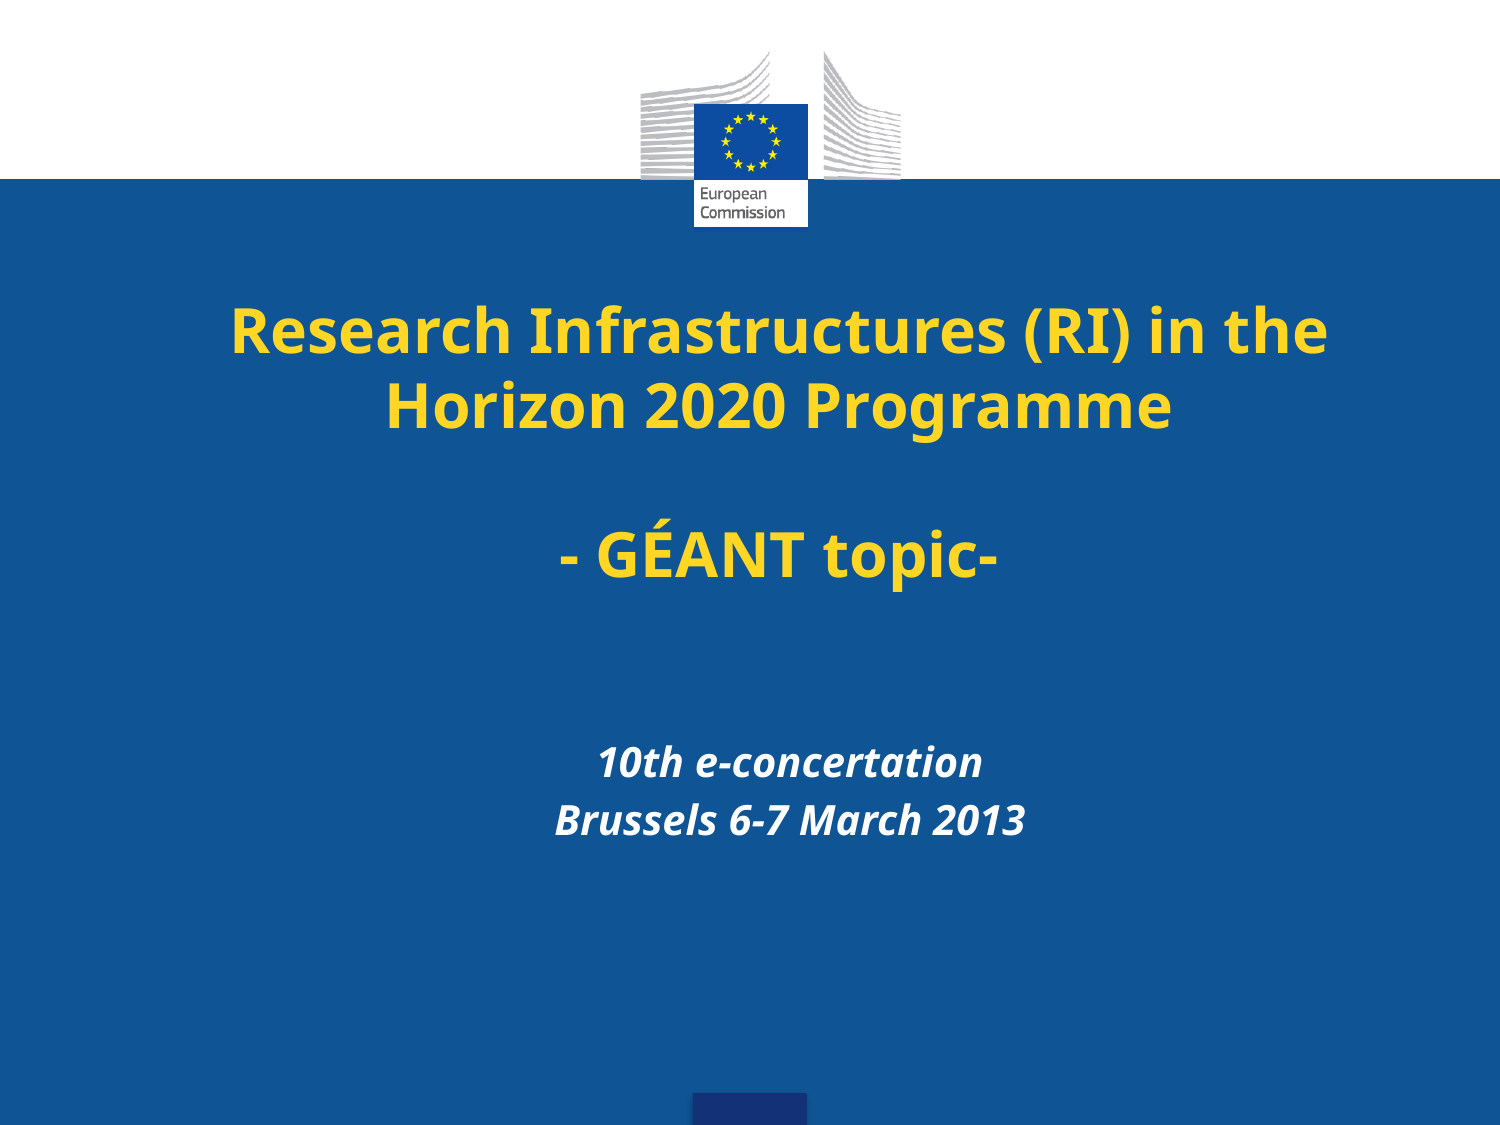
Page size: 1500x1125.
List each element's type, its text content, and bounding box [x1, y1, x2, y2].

list 10th e-concertation Brussels 6-7 March 2013 [100, 727, 1424, 953]
title Research Infrastructures (RI) in the Horizon 2020 Programme - GÉANT topic- [76, 269, 1424, 613]
